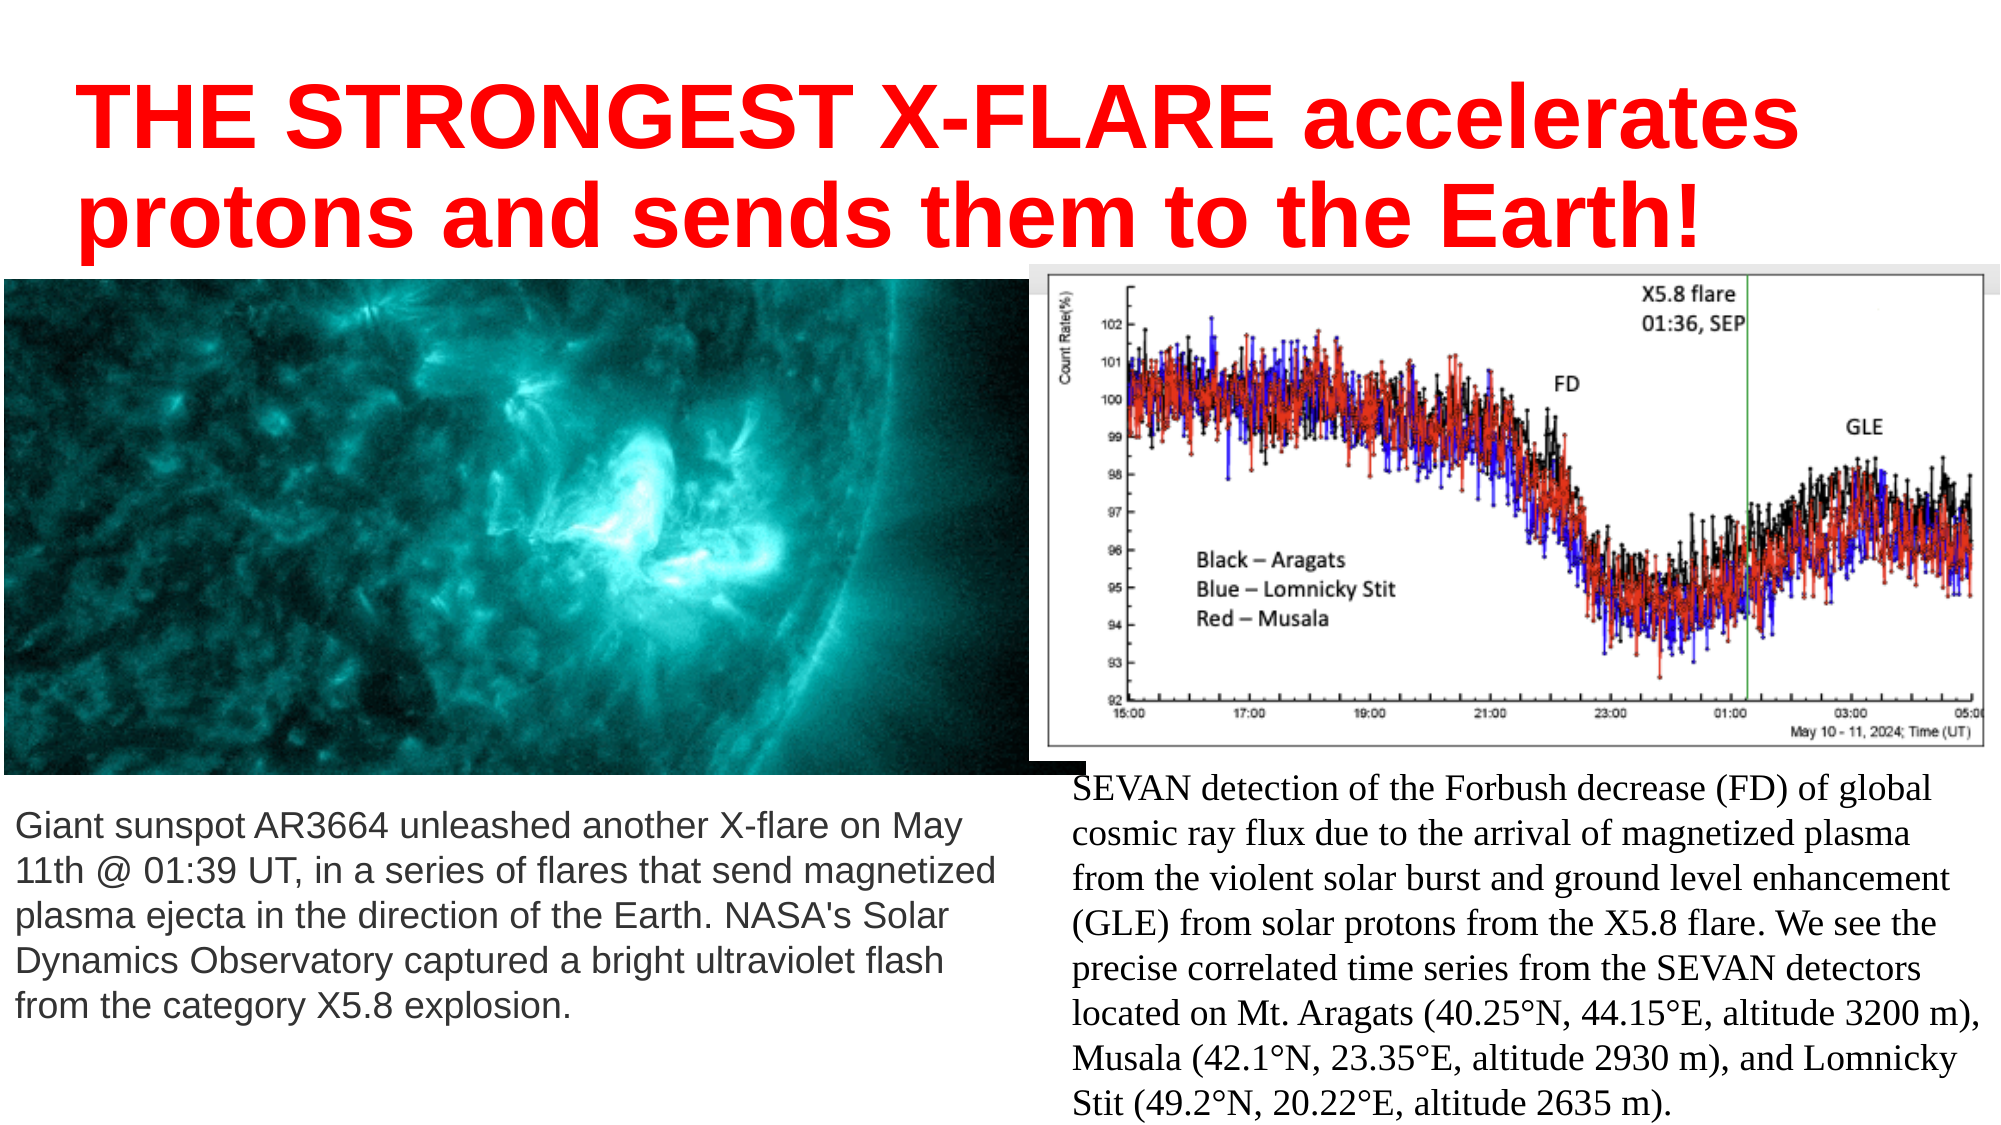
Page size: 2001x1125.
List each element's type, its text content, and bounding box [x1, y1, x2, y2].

text_box Giant sunspot AR3664 unleashed another X-flare on May 11th @ 01:39 UT, in a series of flares that send magnetized plasma ejecta in the direction of the Earth. NASA's Solar Dynamics Observatory captured a bright ultraviolet flash from the category X5.8 explosion. [0, 793, 1032, 1033]
title THE STRONGEST X-FLARE accelerates protons and sends them to the Earth! [60, 59, 2000, 278]
text_box SEVAN detection of the Forbush decrease (FD) of global cosmic ray flux due to the arrival of magnetized plasma from the violent solar burst and ground level enhancement (GLE) from solar protons from the X5.8 flare. We see the precise correlated time series from the SEVAN detectors located on Mt. Aragats (40.25°N, 44.15°E, altitude 3200 m), Musala (42.1°N, 23.35°E, altitude 2930 m), and Lomnicky Stit (49.2°N, 20.22°E, altitude 2635 m). [1057, 761, 2000, 1125]
picture [4, 264, 2000, 776]
